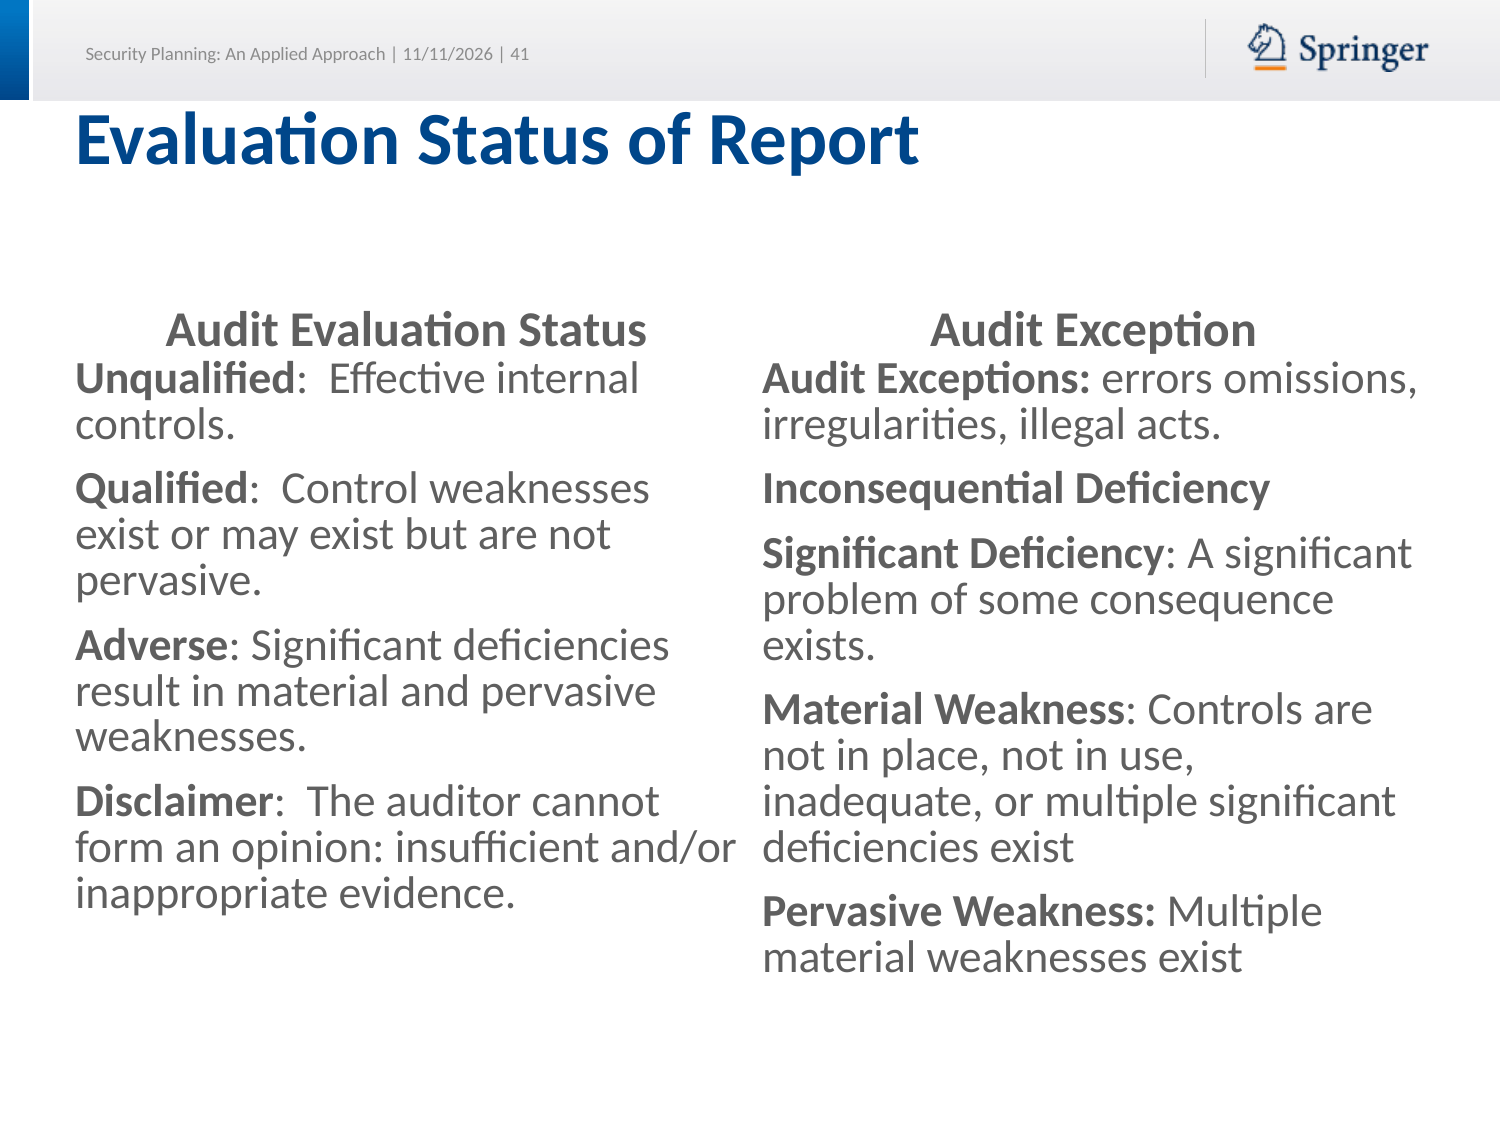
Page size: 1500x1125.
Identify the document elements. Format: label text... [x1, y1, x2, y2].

list Unqualified: Effective internal controls. Qualified: Control weaknesses exist or may exist but are not pervasive. Adverse: Significant deficiencies result in material and pervasive weaknesses. Disclaimer: The auditor cannot form an opinion: insufficient and/or inappropriate evidence. [75, 356, 738, 1005]
list Audit Evaluation Status [75, 251, 738, 356]
picture [33, 0, 1500, 101]
list Audit Exception [761, 251, 1425, 356]
title Evaluation Status of Report [75, 99, 1425, 233]
list Audit Exceptions: errors omissions, irregularities, illegal acts. Inconsequential Deficiency Significant Deficiency: A significant problem of some consequence exists. Material Weakness: Controls are not in place, not in use, inadequate, or multiple significant deficiencies exist Pervasive Weakness: Multiple material weaknesses exist [761, 356, 1425, 1005]
